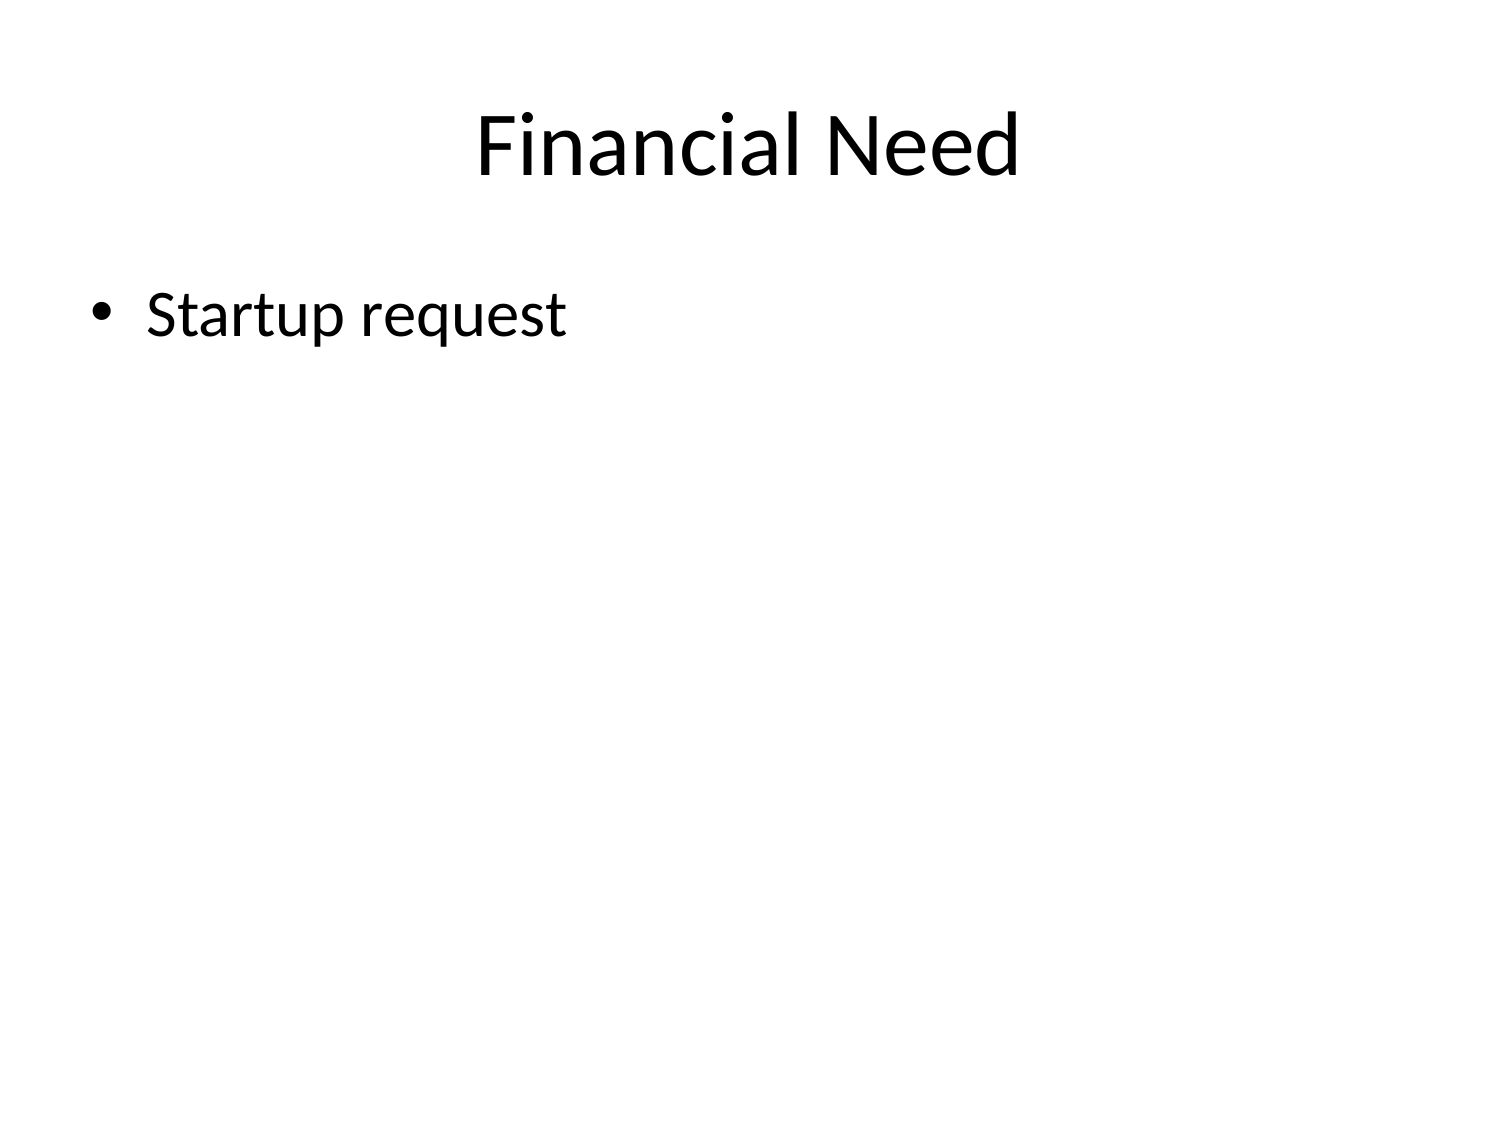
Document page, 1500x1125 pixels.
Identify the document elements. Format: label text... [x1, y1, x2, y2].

list Startup request [75, 262, 1425, 1005]
title Financial Need [75, 45, 1425, 233]
